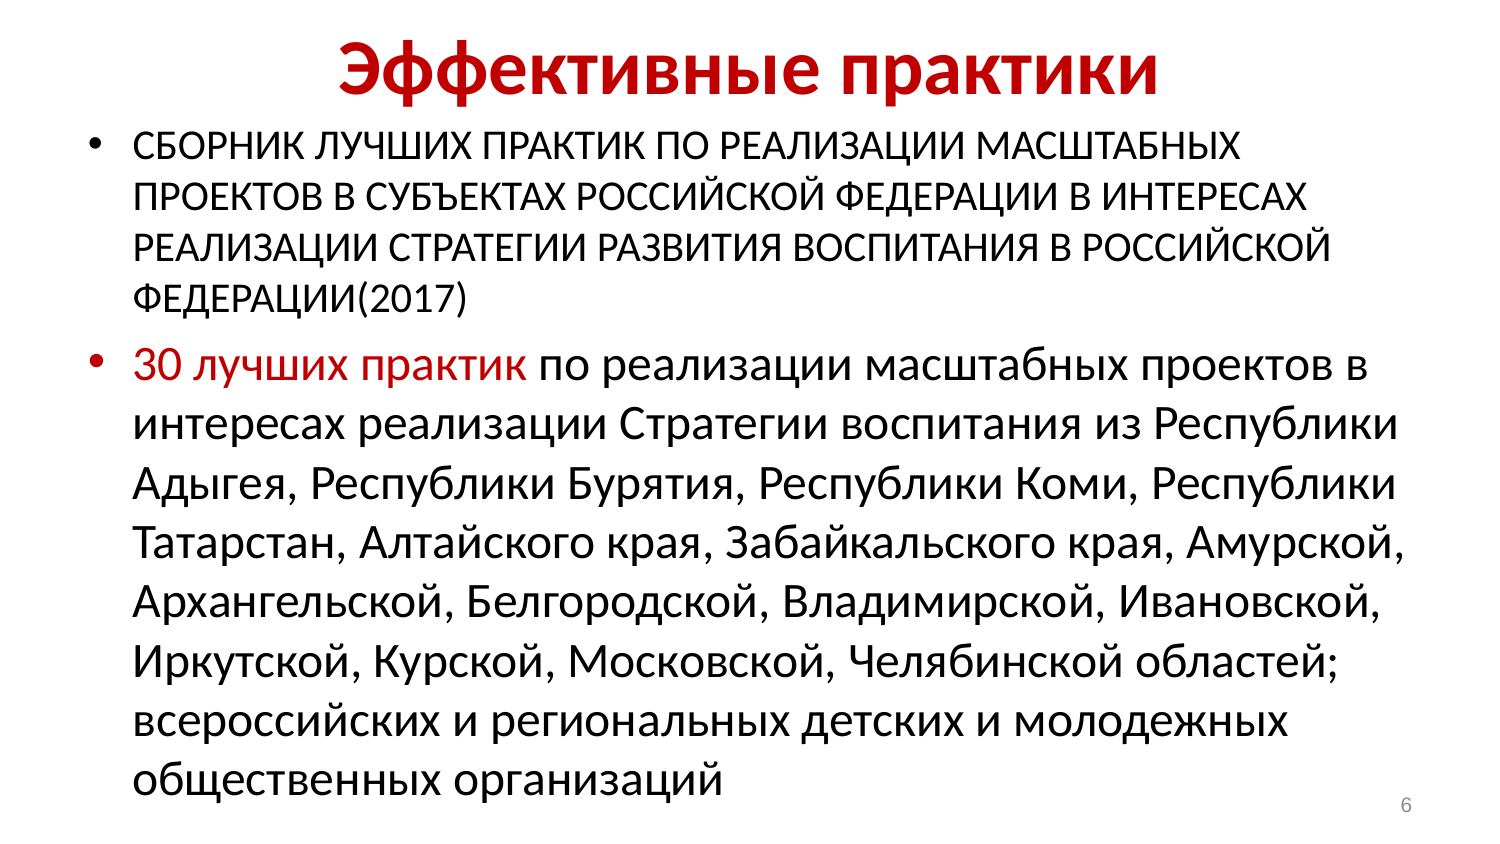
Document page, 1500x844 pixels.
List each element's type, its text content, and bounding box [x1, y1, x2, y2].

title Эффективные практики [75, 0, 1425, 110]
list СБОРНИК ЛУЧШИХ ПРАКТИК ПО РЕАЛИЗАЦИИ МАСШТАБНЫХ ПРОЕКТОВ В СУБЪЕКТАХ РОССИЙСКОЙ ФЕДЕРАЦИИ В ИНТЕРЕСАХ РЕАЛИЗАЦИИ СТРАТЕГИИ РАЗВИТИЯ ВОСПИТАНИЯ В РОССИЙСКОЙ ФЕДЕРАЦИИ(2017) 30 лучших практик по реализации масштабных проектов в интересах реализации Стратегии воспитания из Республики Адыгея, Республики Бурятия, Республики Коми, Республики Татарстан, Алтайского края, Забайкальского края, Амурской, Архангельской, Белгородской, Владимирской, Ивановской, Иркутской, Курской, Московской, Челябинской областей; всероссийских и региональных детских и молодежных общественных организаций [75, 110, 1425, 813]
slide_number 6 [1074, 782, 1425, 827]
